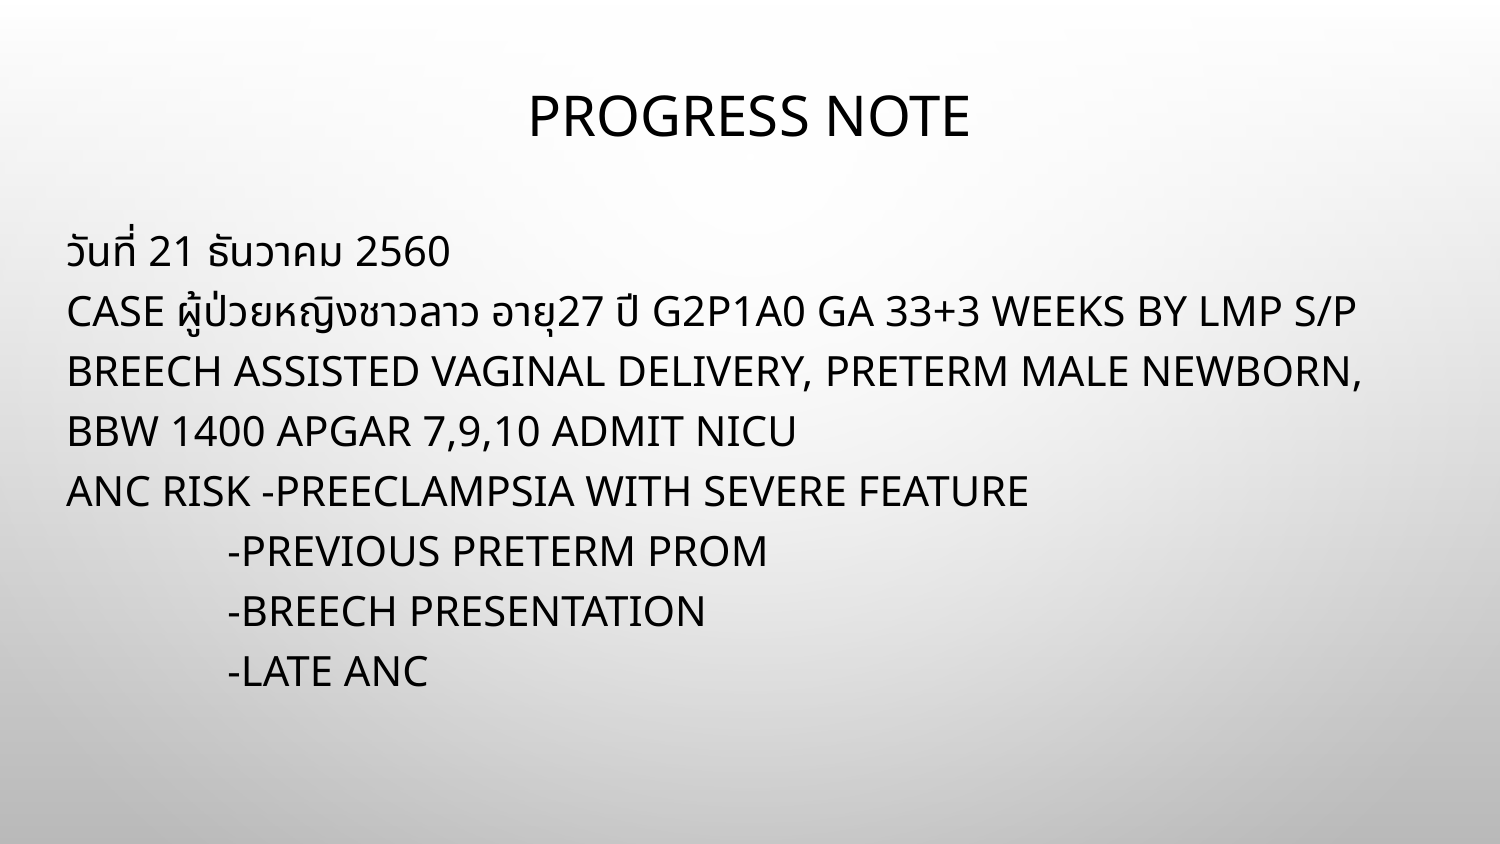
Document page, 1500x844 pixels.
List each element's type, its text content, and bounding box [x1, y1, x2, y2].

picture [0, 0, 1500, 844]
title Progress note [51, 72, 1449, 167]
list วันที่ 21 ธันวาคม 2560 Case ผู้ป่วยหญิงชาวลาว อายุ27 ปี G2P1A0 Ga 33+3 weeks by LMP s/p breech assisted vaginal delivery, preterm male newborn, bbw 1400 APGAR 7,9,10 admit NICU ANC risk -preeclampsia with severe feature -Previous preterm PROM -breech presentation -late ANC [51, 199, 1449, 760]
